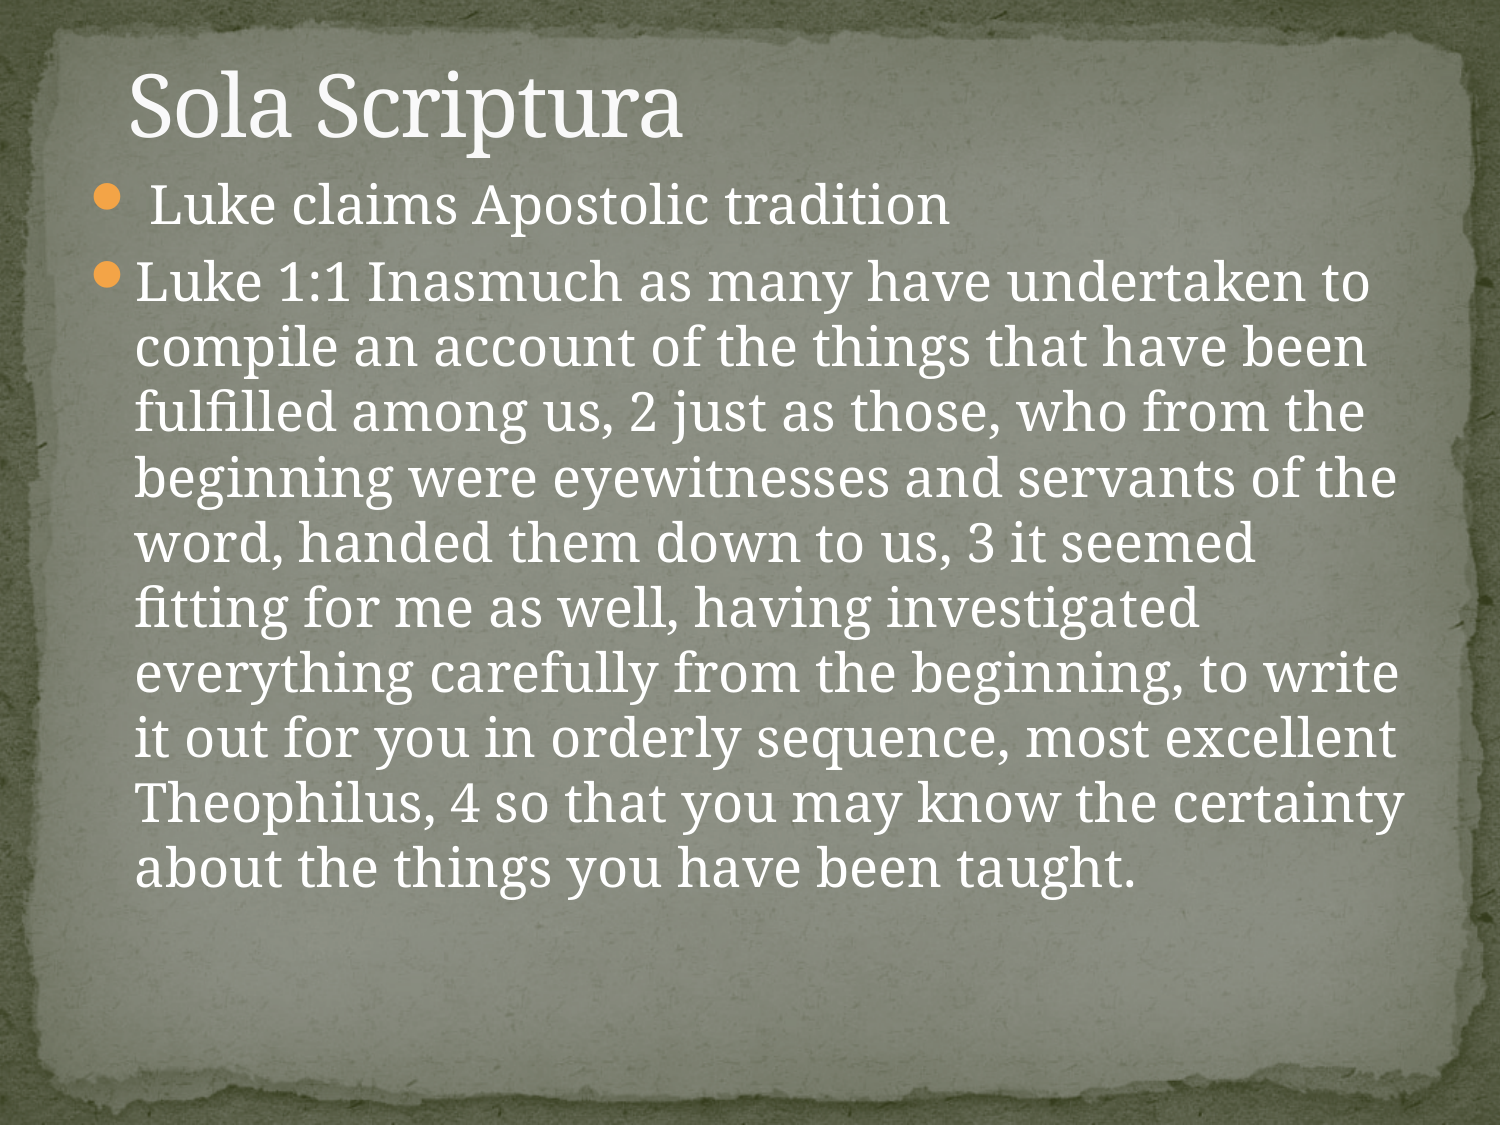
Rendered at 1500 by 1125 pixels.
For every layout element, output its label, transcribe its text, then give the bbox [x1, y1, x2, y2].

list Luke claims Apostolic tradition Luke 1:1 Inasmuch as many have undertaken to compile an account of the things that have been fulfilled among us, 2 just as those, who from the beginning were eyewitnesses and servants of the word, handed them down to us, 3 it seemed fitting for me as well, having investigated everything carefully from the beginning, to write it out for you in orderly sequence, most excellent Theophilus, 4 so that you may know the certainty about the things you have been taught. [75, 162, 1425, 1088]
title Sola Scriptura [112, 0, 1425, 163]
